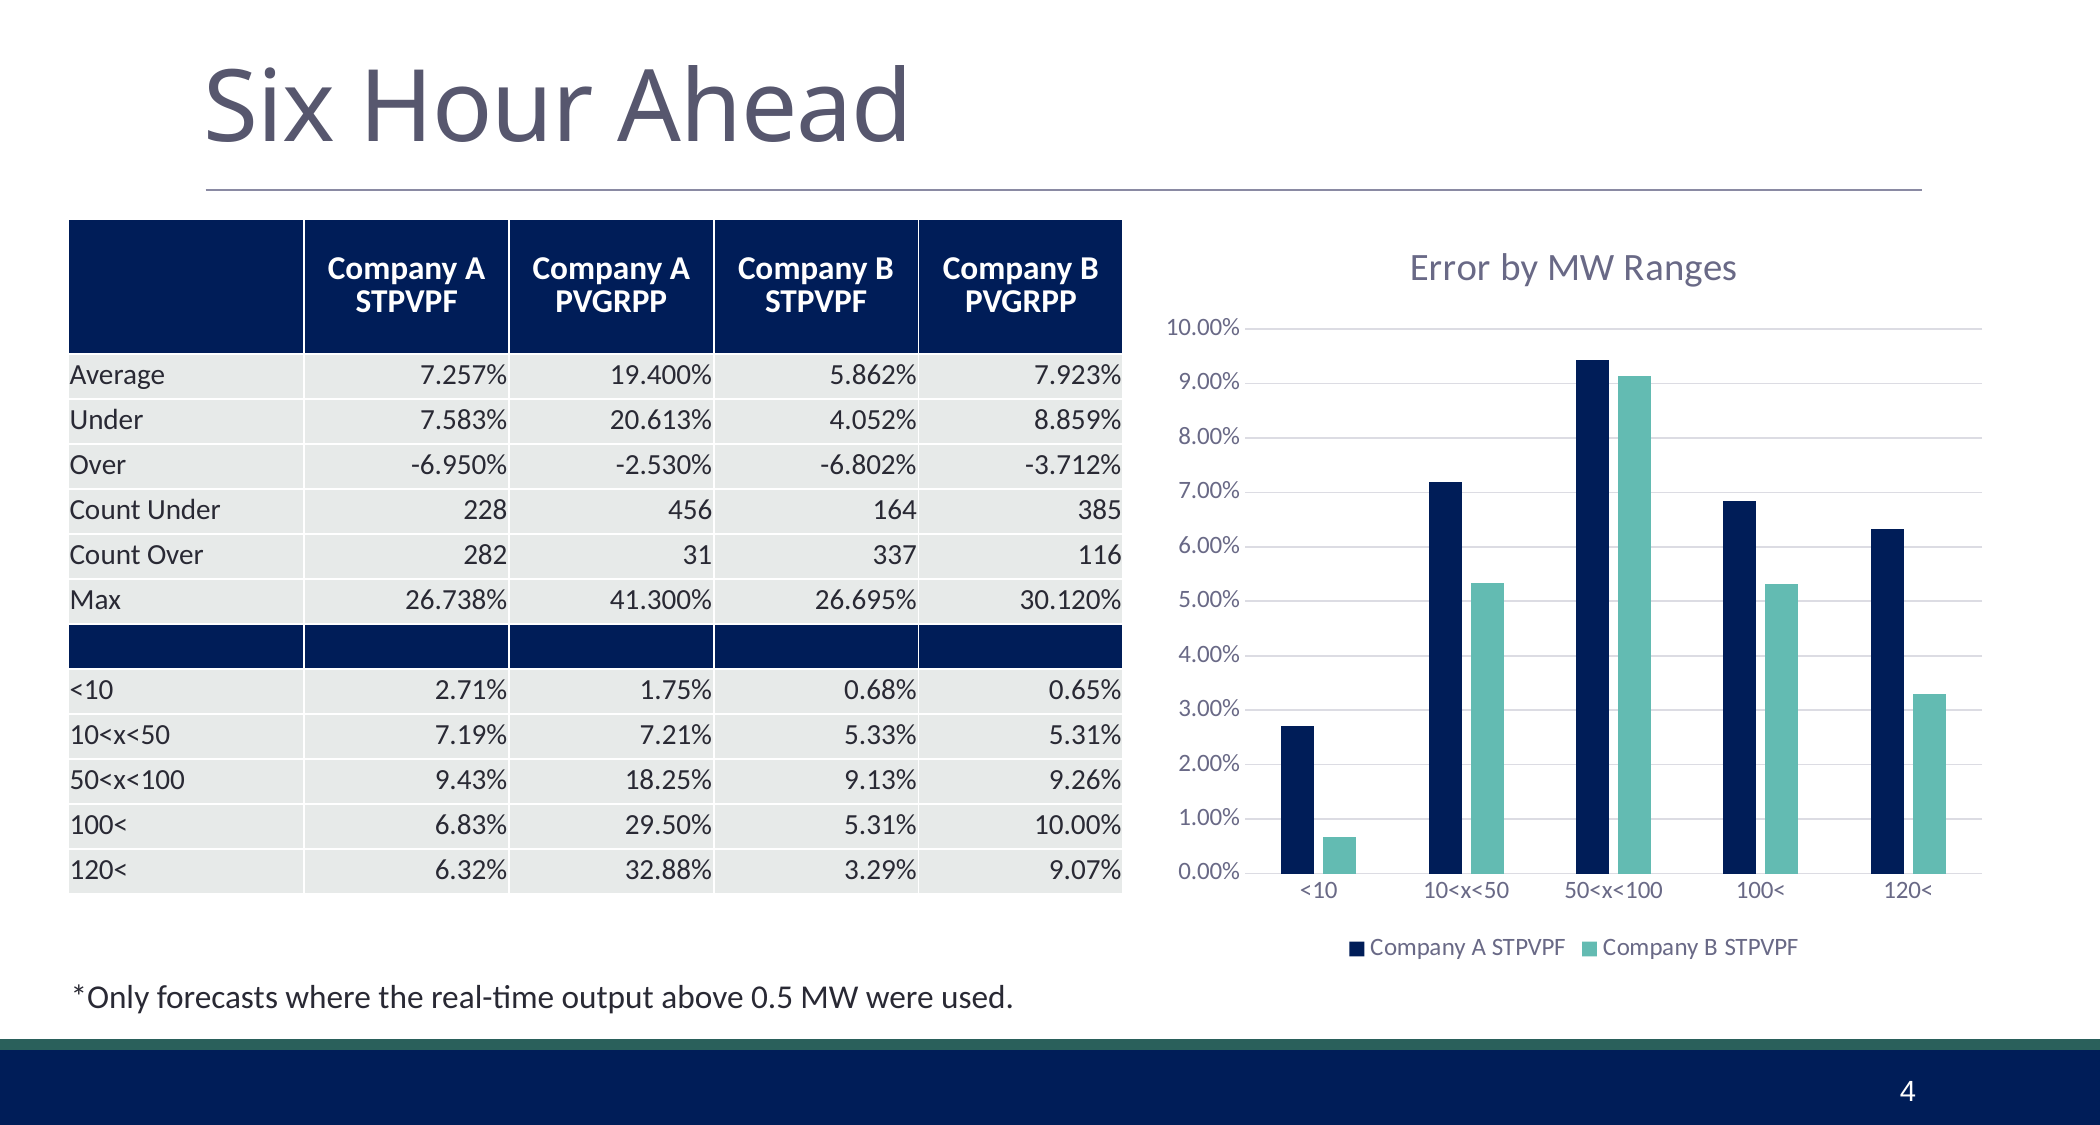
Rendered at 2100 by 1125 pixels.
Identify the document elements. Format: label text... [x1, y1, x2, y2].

text_box *Only forecasts where the real-time output above 0.5 MW were used. [55, 967, 1500, 1023]
table_cell 9.07% [919, 850, 1122, 893]
table_cell 7.923% [919, 355, 1122, 398]
table_cell Under [69, 400, 303, 443]
table_cell 6.32% [305, 850, 508, 893]
table_cell [919, 625, 1122, 668]
table_cell 4.052% [715, 400, 918, 443]
table_cell 5.862% [715, 355, 918, 398]
table_header Company B STPVPF [715, 220, 918, 353]
table_cell -3.712% [919, 445, 1122, 488]
title Six Hour Ahead [188, 47, 1922, 169]
table_cell <10 [69, 670, 303, 713]
table_cell [305, 625, 508, 668]
table_cell 26.738% [305, 580, 508, 623]
table_cell 0.68% [715, 670, 918, 713]
table_cell 6.83% [305, 805, 508, 848]
table_cell 9.26% [919, 760, 1122, 803]
table_cell 385 [919, 490, 1122, 533]
table_cell 228 [305, 490, 508, 533]
table_cell 9.13% [715, 760, 918, 803]
table_cell 3.29% [715, 850, 918, 893]
table_cell 10<x<50 [69, 715, 303, 758]
table_cell 7.583% [305, 400, 508, 443]
table_cell 337 [715, 535, 918, 578]
table_cell 32.88% [510, 850, 713, 893]
table_cell 20.613% [510, 400, 713, 443]
table_cell 7.19% [305, 715, 508, 758]
table_header [69, 220, 303, 353]
table_cell 5.33% [715, 715, 918, 758]
table_header Company A PVGRPP [510, 220, 713, 353]
table_cell 10.00% [919, 805, 1122, 848]
table_cell 5.31% [919, 715, 1122, 758]
table_cell -2.530% [510, 445, 713, 488]
table_cell Over [69, 445, 303, 488]
table_cell 7.257% [305, 355, 508, 398]
table_cell 2.71% [305, 670, 508, 713]
slide_number 4 [1705, 1059, 1932, 1120]
table_cell Max [69, 580, 303, 623]
table_cell 282 [305, 535, 508, 578]
table_cell [715, 625, 918, 668]
table_cell Average [69, 355, 303, 398]
table_cell 41.300% [510, 580, 713, 623]
table_cell [69, 625, 303, 668]
table_header Company B PVGRPP [919, 220, 1122, 353]
table_cell 50<x<100 [69, 760, 303, 803]
table_cell 29.50% [510, 805, 713, 848]
table_cell 1.75% [510, 670, 713, 713]
table_cell 456 [510, 490, 713, 533]
table_header Company A STPVPF [305, 220, 508, 353]
table_cell 18.25% [510, 760, 713, 803]
table_cell 19.400% [510, 355, 713, 398]
table_cell [510, 625, 713, 668]
table_cell Count Under [69, 490, 303, 533]
table_cell Count Over [69, 535, 303, 578]
table_cell 7.21% [510, 715, 713, 758]
table_cell -6.802% [715, 445, 918, 488]
table_cell 26.695% [715, 580, 918, 623]
table_cell 5.31% [715, 805, 918, 848]
table_cell 0.65% [919, 670, 1122, 713]
table_cell 9.43% [305, 760, 508, 803]
chart [1148, 215, 2000, 968]
table_cell 116 [919, 535, 1122, 578]
table_cell 164 [715, 490, 918, 533]
table_cell 30.120% [919, 580, 1122, 623]
table_cell -6.950% [305, 445, 508, 488]
table_cell 120< [69, 850, 303, 893]
table_cell 31 [510, 535, 713, 578]
table_cell 100< [69, 805, 303, 848]
table_cell 8.859% [919, 400, 1122, 443]
